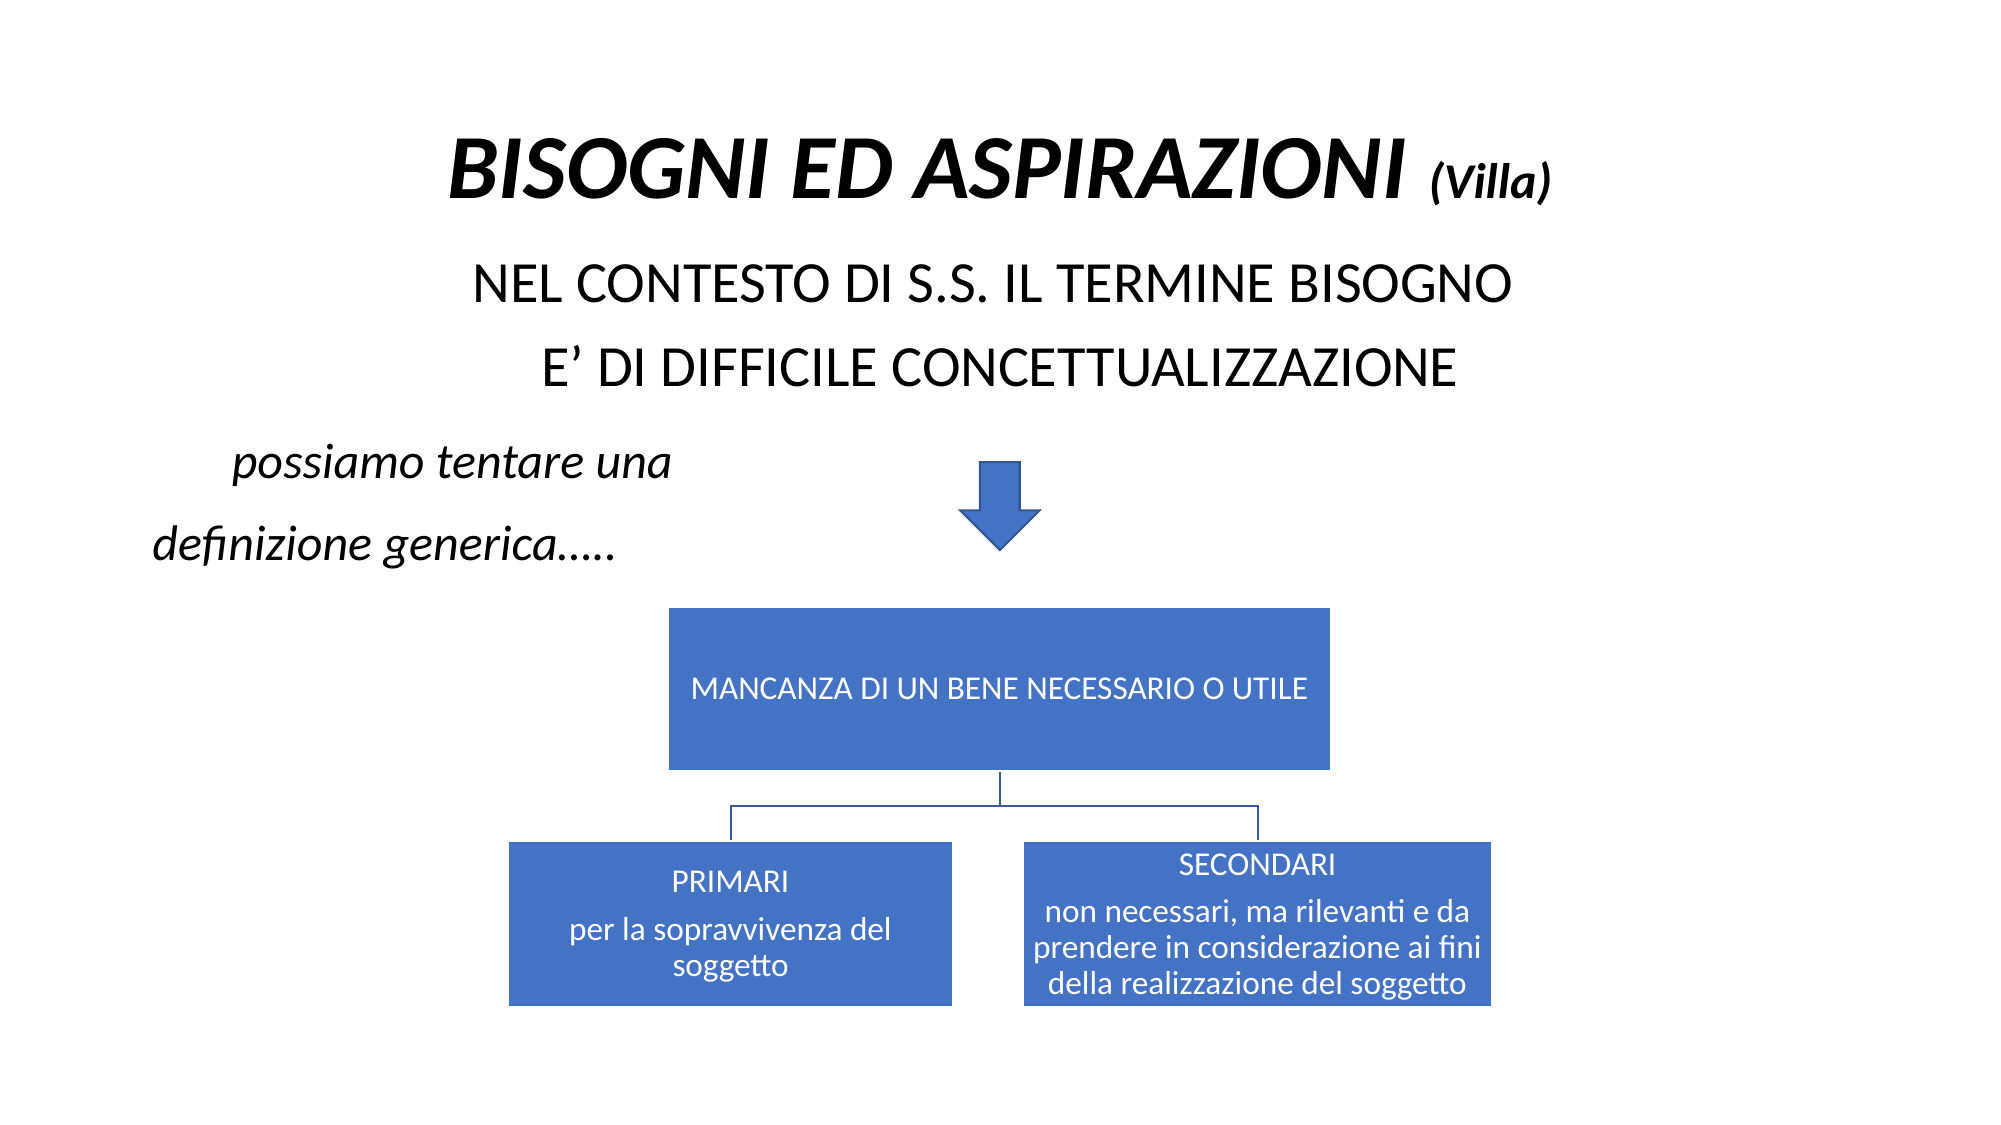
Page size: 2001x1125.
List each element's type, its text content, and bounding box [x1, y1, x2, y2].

title BISOGNI ED ASPIRAZIONI (Villa) [137, 59, 1863, 244]
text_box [333, 606, 1667, 1007]
list NEL CONTESTO DI S.S. IL TERMINE BISOGNO E’ DI DIFFICILE CONCETTUALIZZAZIONE possiamo tentare una definizione generica….. [137, 244, 1863, 1014]
text_box [957, 461, 1043, 552]
